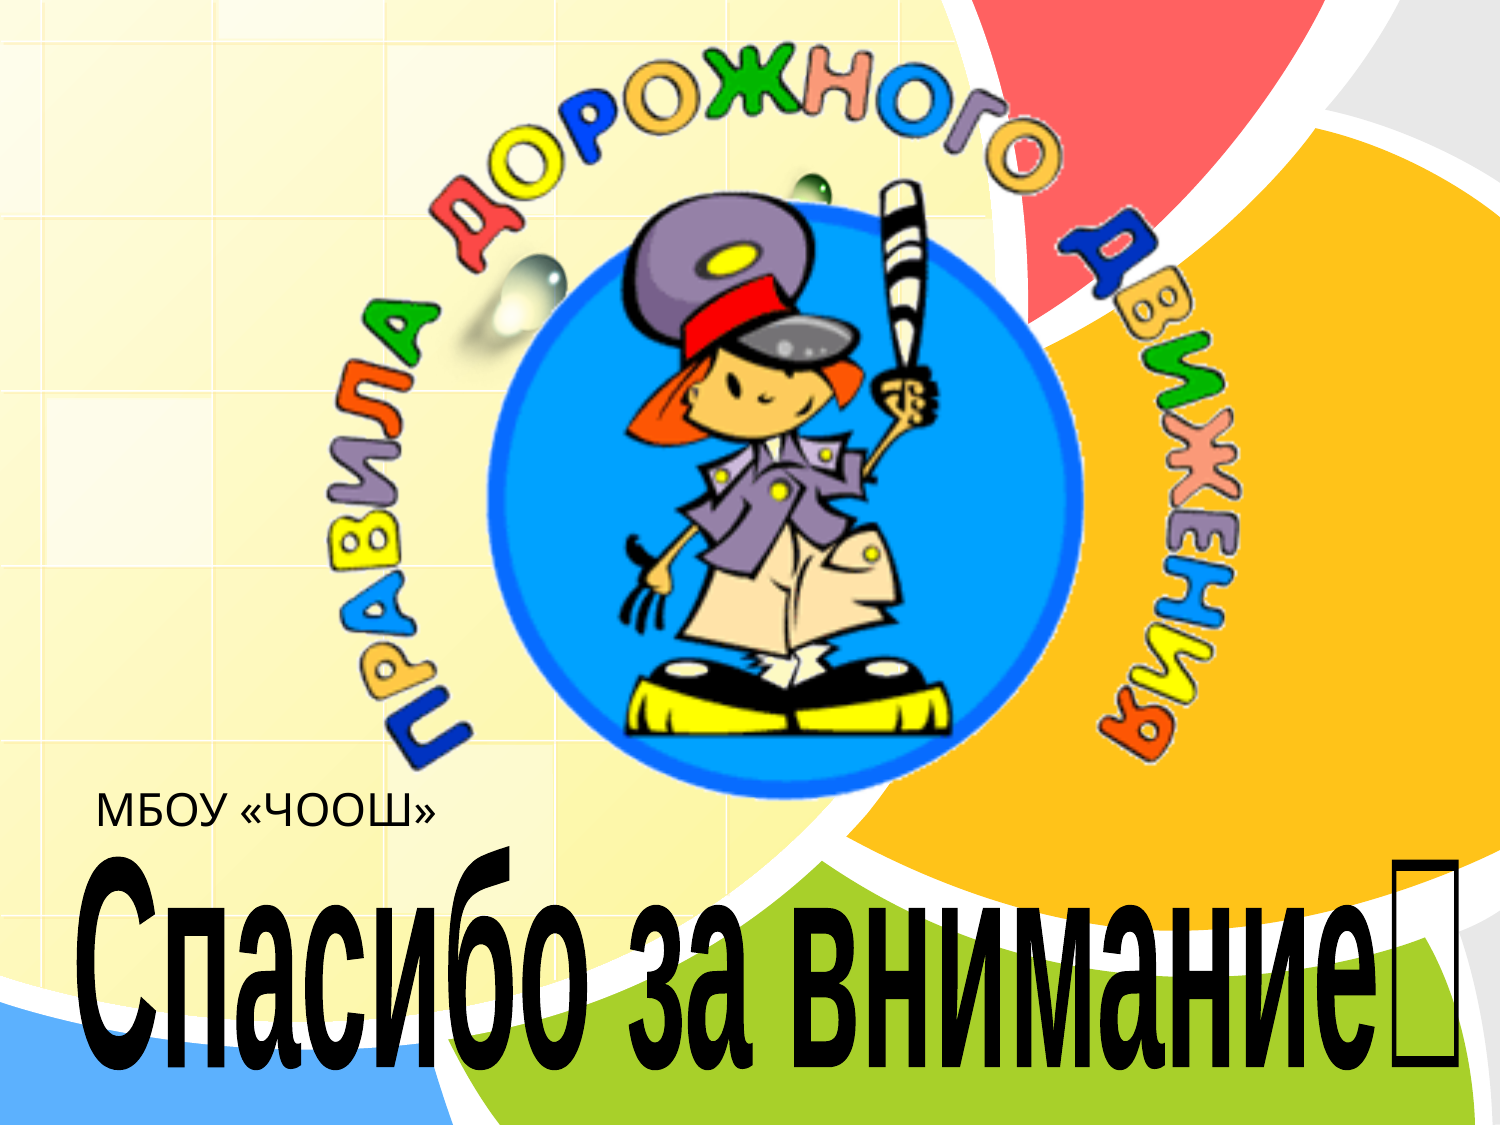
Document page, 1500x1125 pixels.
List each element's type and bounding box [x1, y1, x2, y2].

picture [277, 0, 1284, 833]
